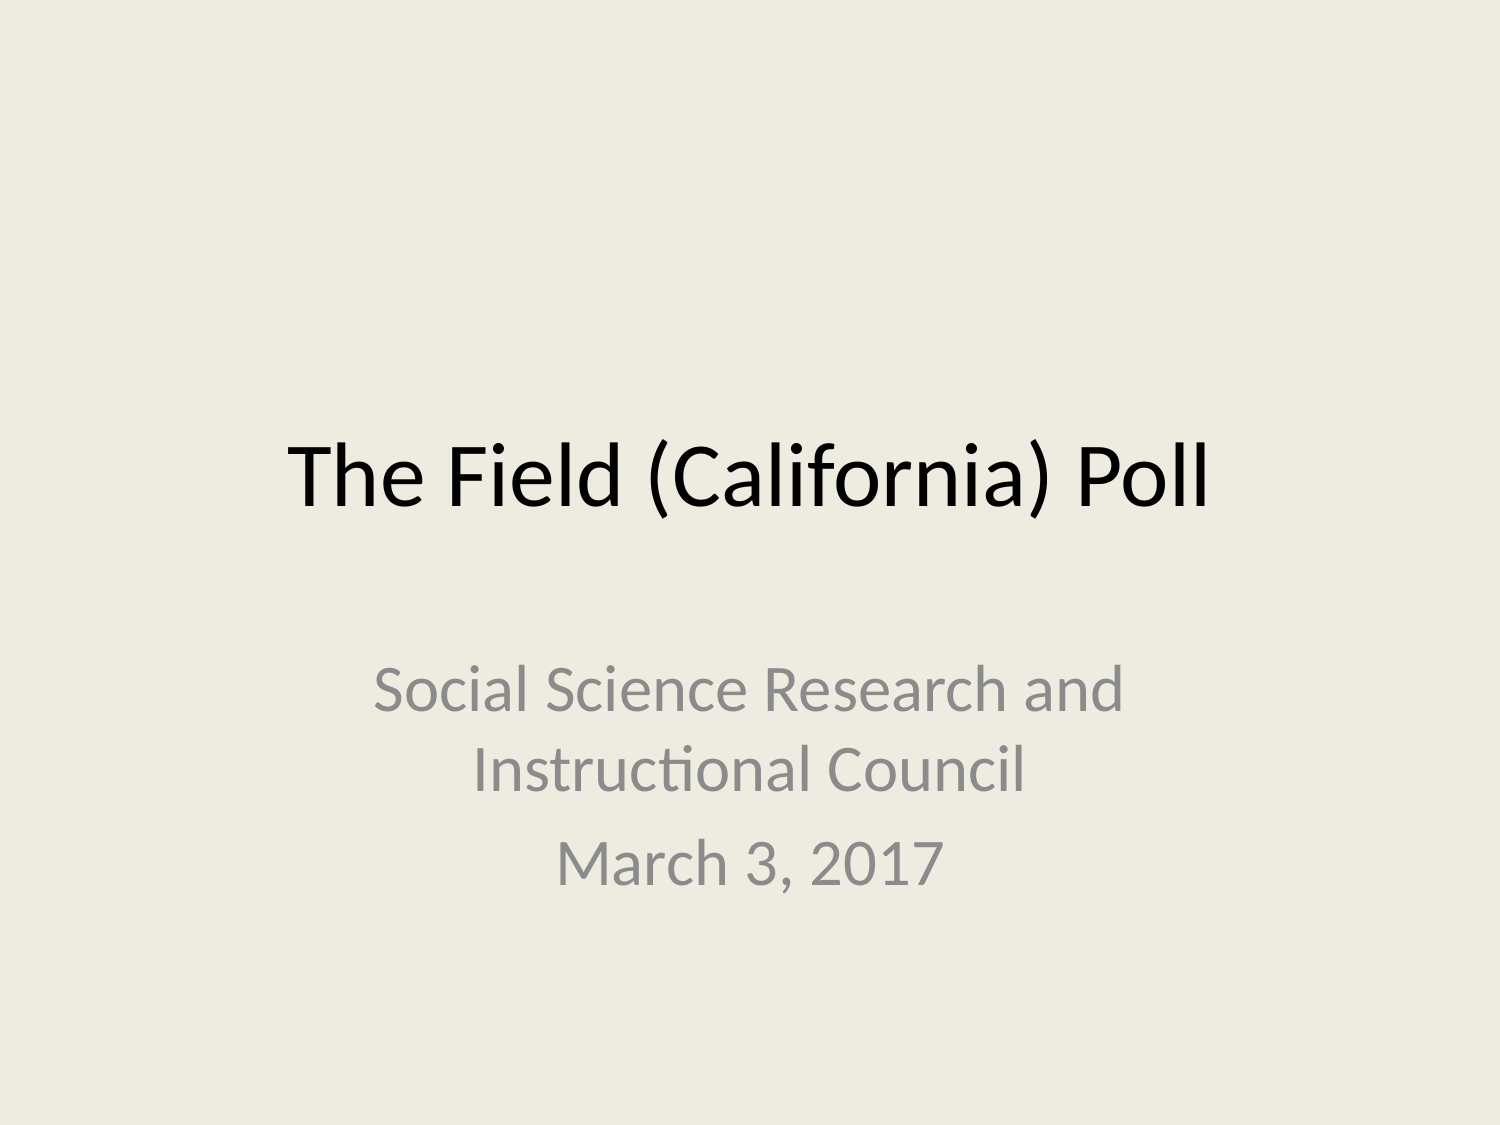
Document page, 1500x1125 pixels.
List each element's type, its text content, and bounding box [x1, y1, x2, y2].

title The Field (California) Poll [112, 349, 1388, 591]
subtitle Social Science Research and Instructional Council March 3, 2017 [225, 637, 1275, 925]
